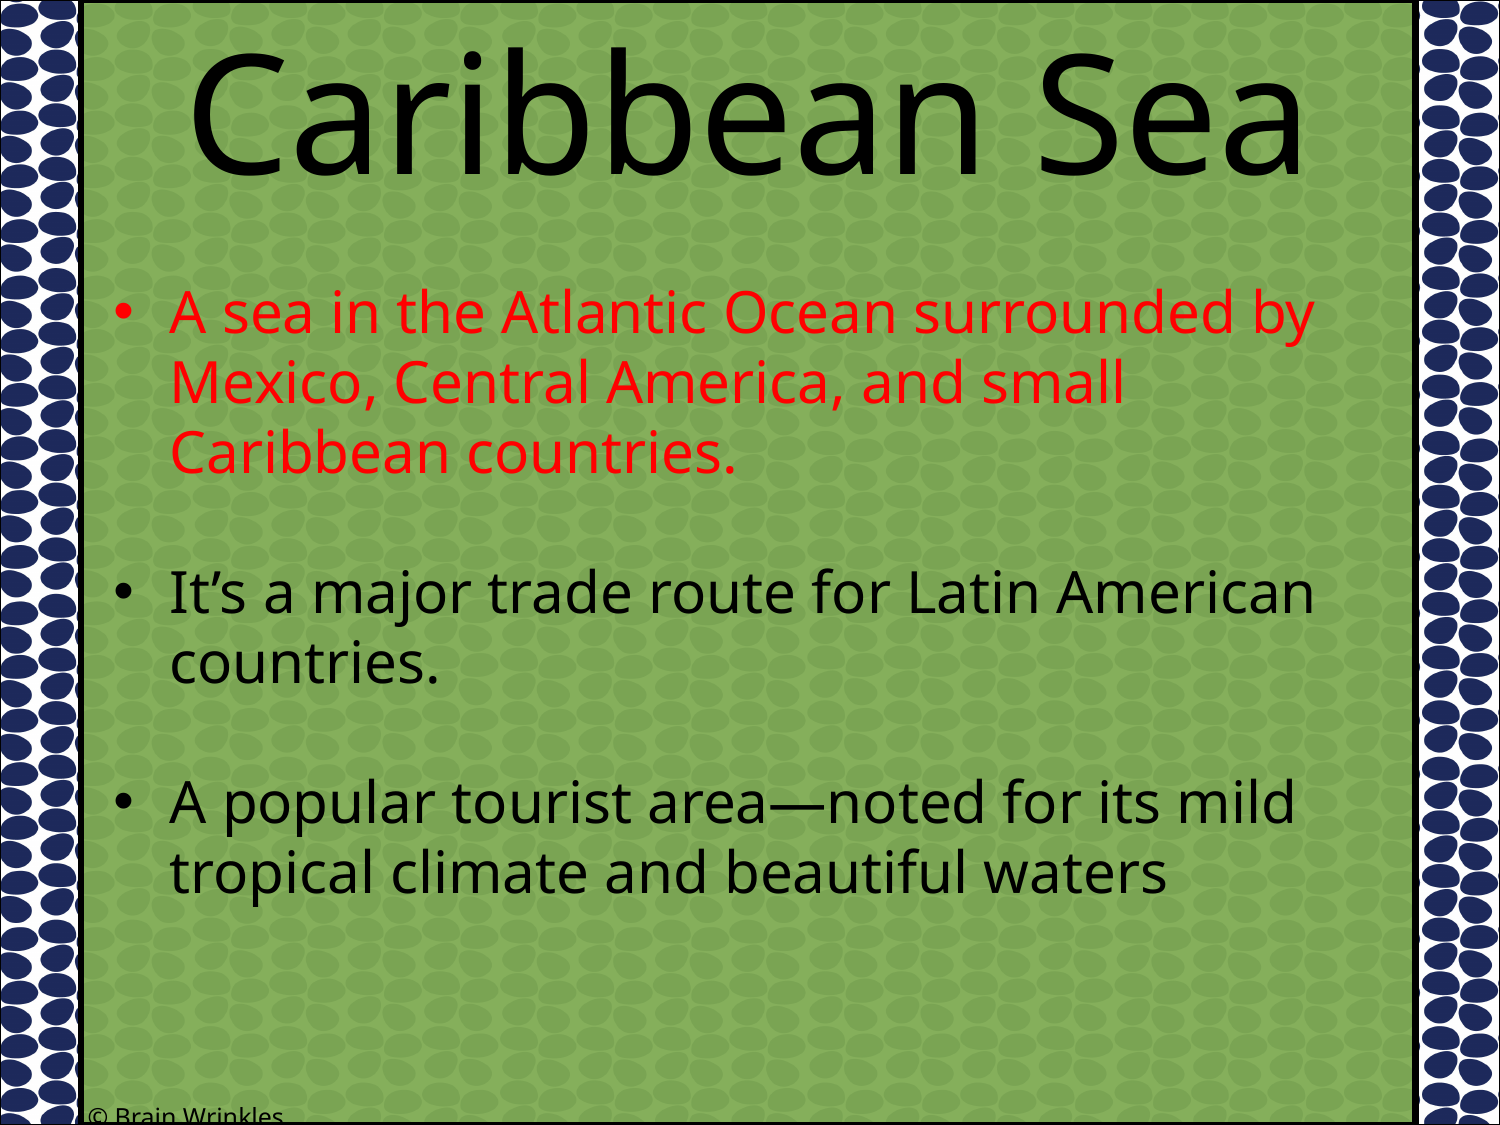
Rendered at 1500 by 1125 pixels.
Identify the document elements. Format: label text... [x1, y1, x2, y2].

text_box A sea in the Atlantic Ocean surrounded by Mexico, Central America, and small Caribbean countries. It’s a major trade route for Latin American countries. A popular tourist area—noted for its mild tropical climate and beautiful waters [98, 267, 1420, 947]
text_box [1417, 0, 1500, 1125]
text_box Caribbean Sea [172, 2, 1325, 214]
text_box [80, 0, 1417, 1125]
text_box © Brain Wrinkles [72, 1093, 508, 1125]
text_box [0, 0, 80, 1125]
